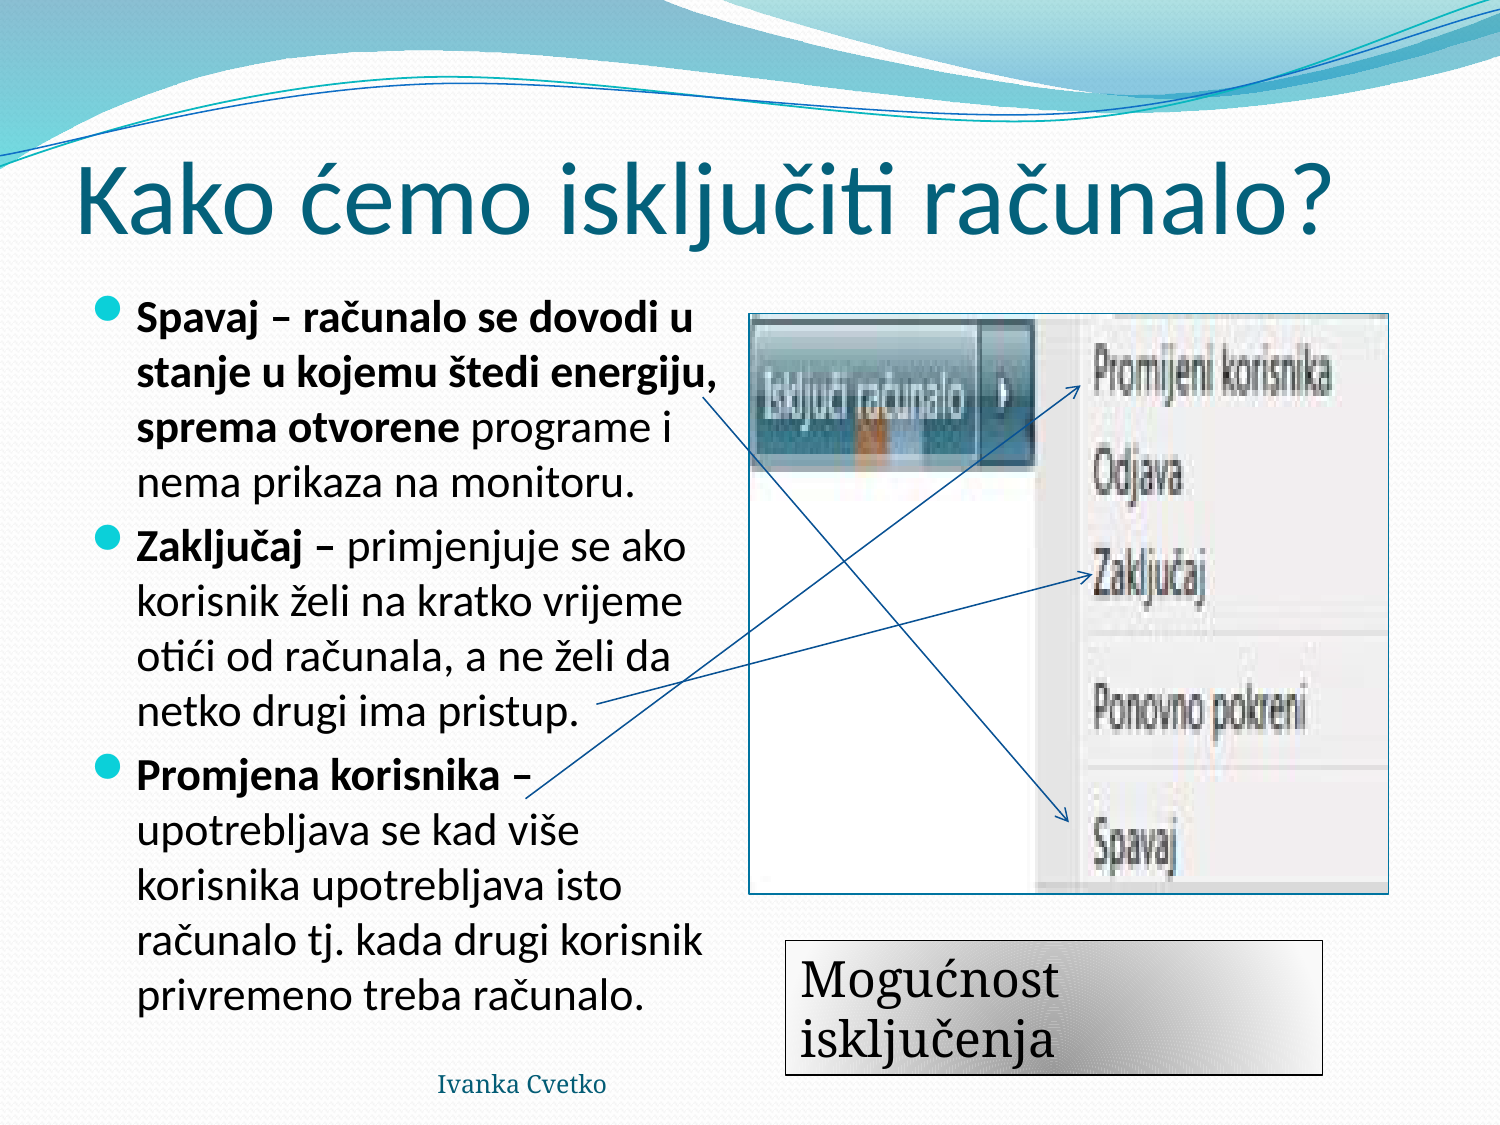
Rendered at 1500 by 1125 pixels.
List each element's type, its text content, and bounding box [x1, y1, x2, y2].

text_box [1088, 573, 1093, 705]
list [749, 314, 1389, 894]
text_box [702, 812, 1070, 823]
title Kako ćemo isključiti računalo? [75, 115, 1425, 256]
text_box Mogućnost isključenja [785, 940, 1323, 1076]
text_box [525, 385, 1081, 799]
footer Ivanka Cvetko [437, 1042, 988, 1103]
list Spavaj – računalo se dovodi u stanje u kojemu štedi energiju, sprema otvorene programe i nema prikaza na monitoru. Zaključaj – primjenjuje se ako korisnik želi na kratko vrijeme otići od računala, a ne želi da netko drugi ima pristup. Promjena korisnika – upotrebljava se kad više korisnika upotrebljava isto računalo tj. kada drugi korisnik privremeno treba računalo. [76, 278, 740, 1007]
